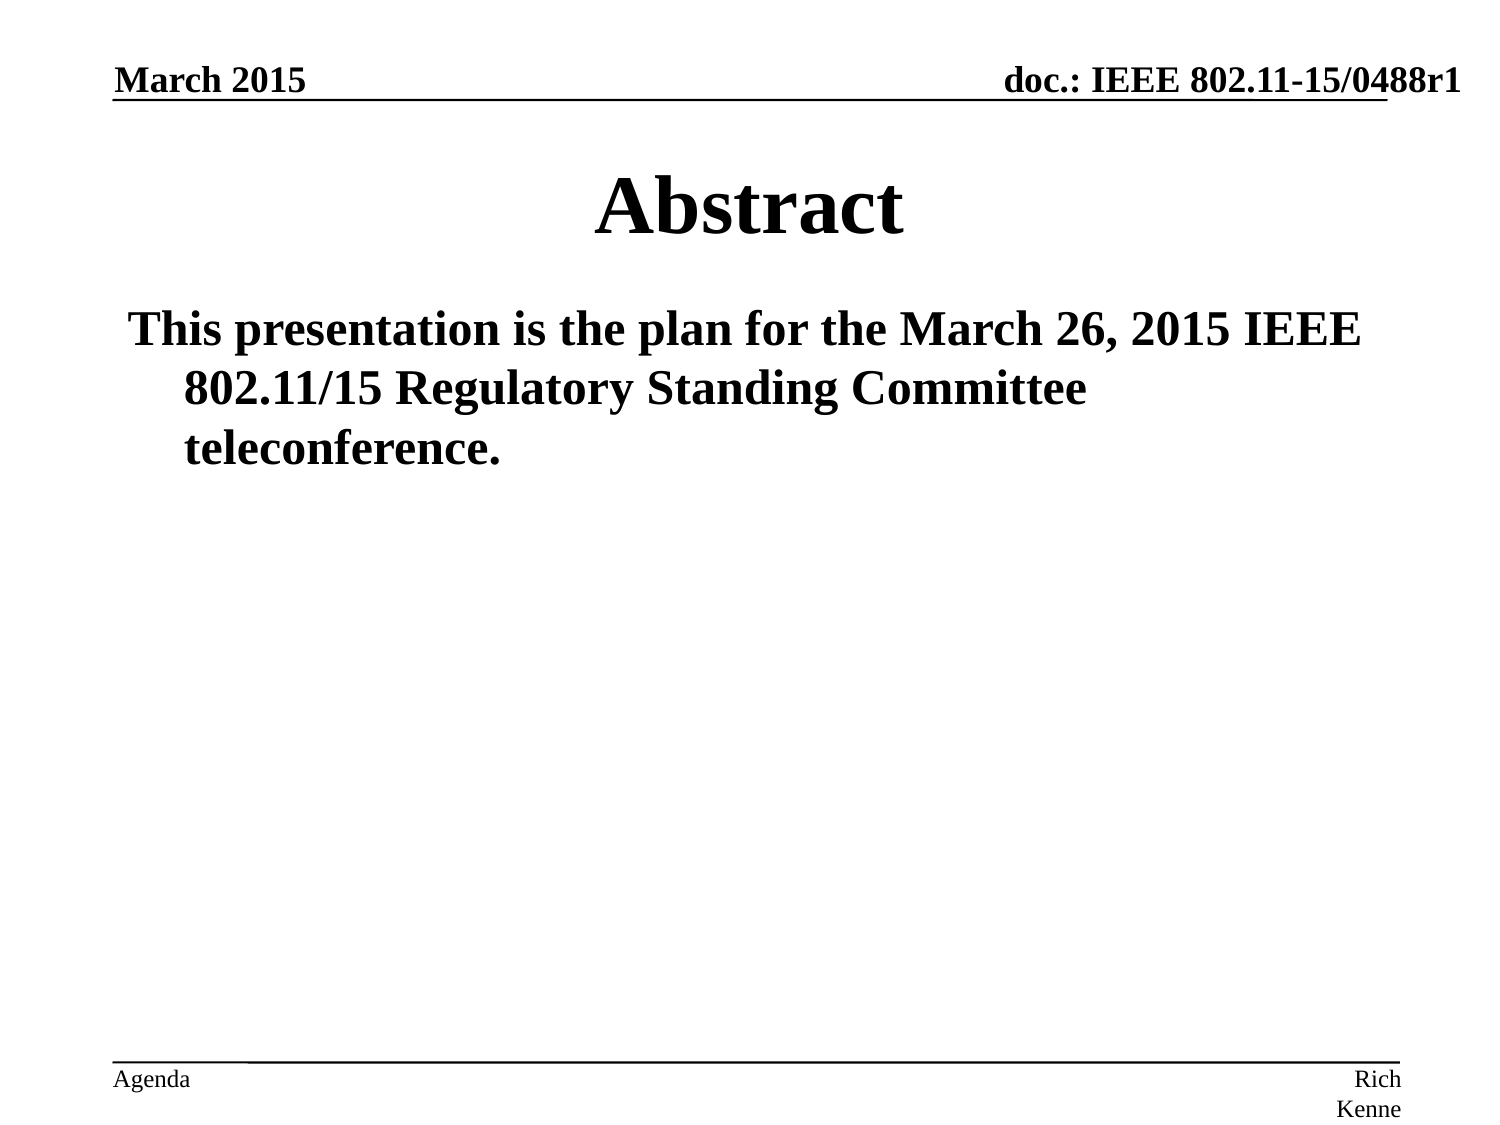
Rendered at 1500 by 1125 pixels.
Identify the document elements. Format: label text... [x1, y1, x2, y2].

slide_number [114, 54, 316, 101]
title Abstract [112, 112, 1388, 287]
list This presentation is the plan for the March 26, 2015 IEEE 802.11/15 Regulatory Standing Committee teleconference. [112, 287, 1388, 963]
footer Rich Kennedy, MediaTek [1324, 1061, 1402, 1093]
